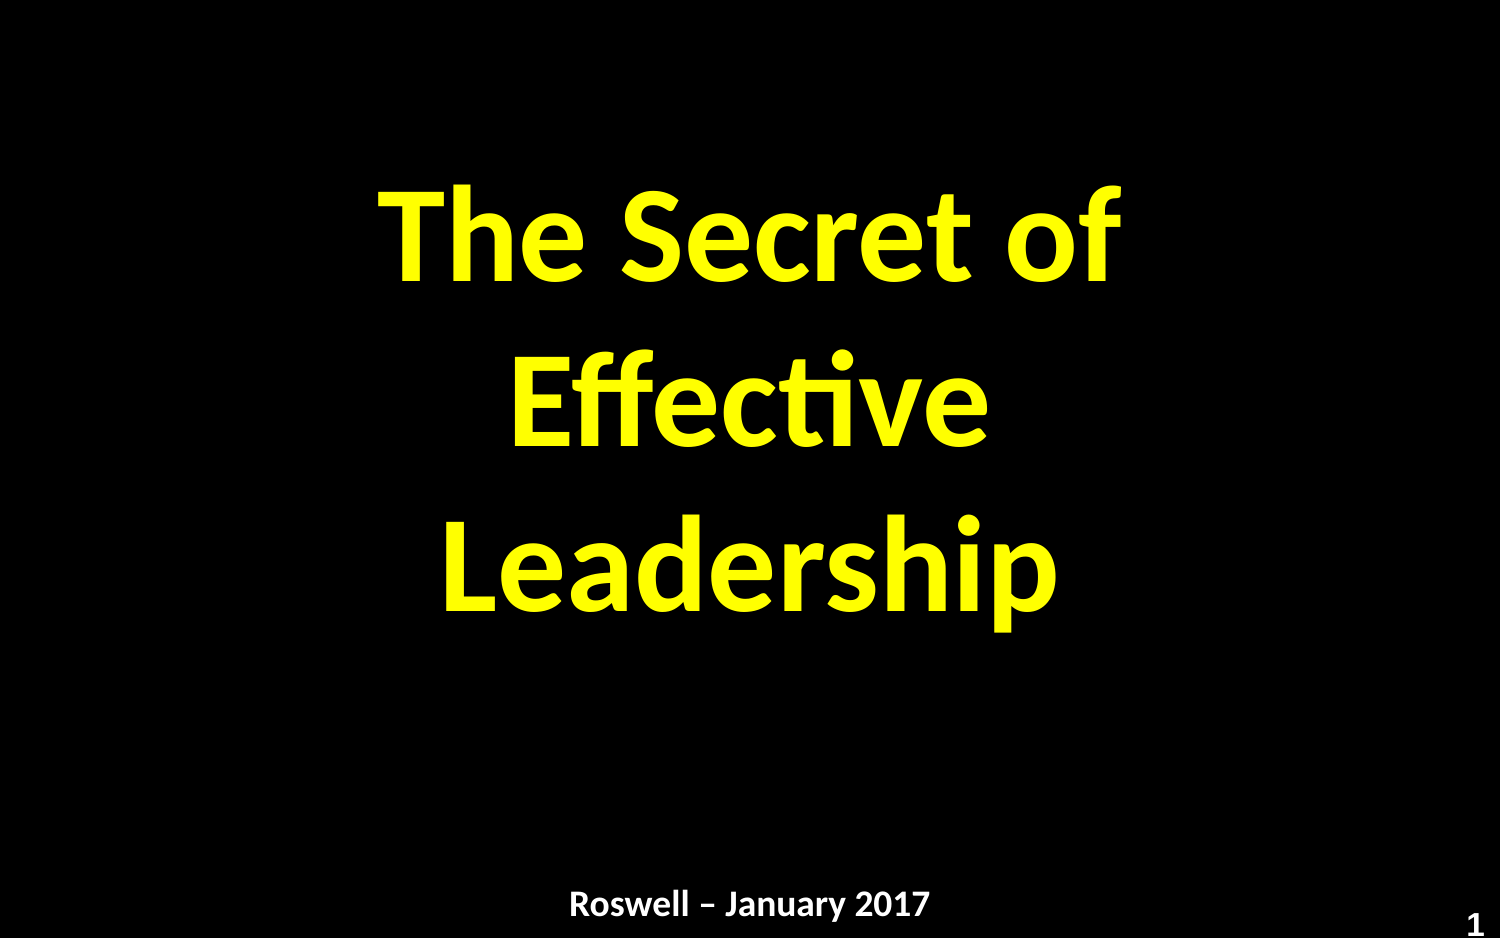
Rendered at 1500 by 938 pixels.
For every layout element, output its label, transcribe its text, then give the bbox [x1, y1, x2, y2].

title The Secret of Effective Leadership [0, 291, 1500, 493]
text_box [0, 493, 1500, 938]
text_box [0, 0, 1500, 291]
subtitle Roswell – January 2017 [225, 871, 1275, 937]
slide_number 1 [1425, 895, 1500, 938]
